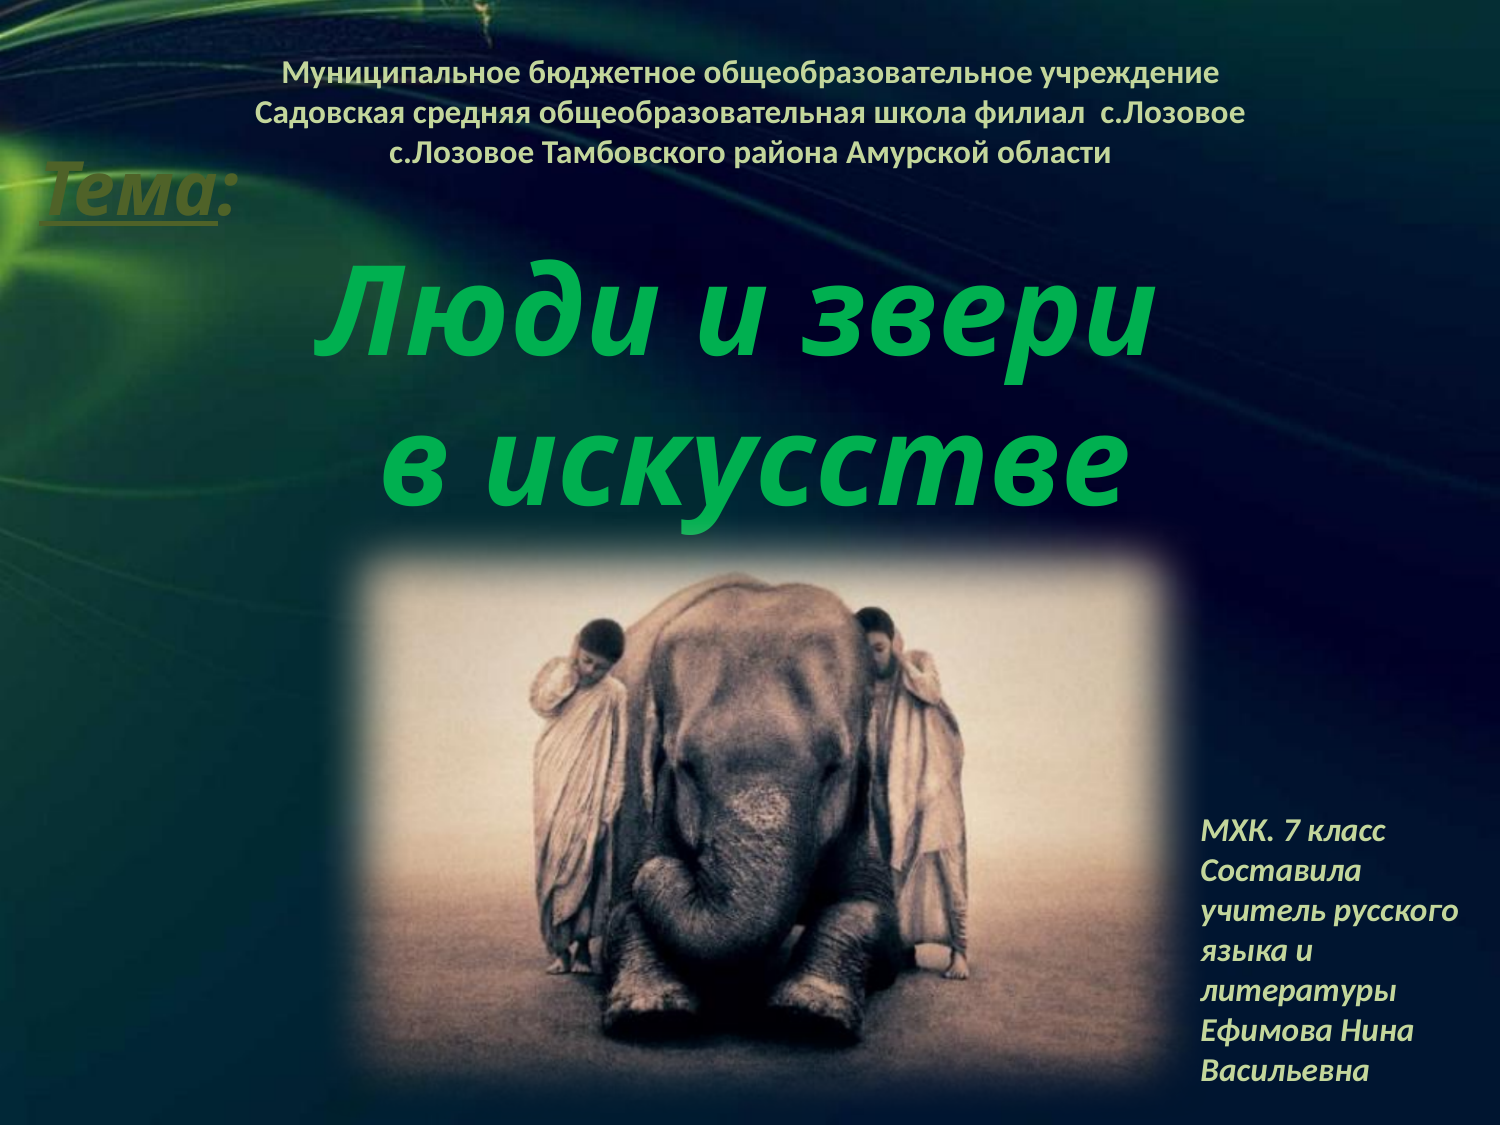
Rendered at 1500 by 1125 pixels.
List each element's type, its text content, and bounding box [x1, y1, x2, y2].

picture [0, 0, 1500, 1125]
text_box МХК. 7 класс Составила учитель русского языка и литературы Ефимова Нина Васильевна [1217, 801, 1500, 1096]
text_box Муниципальное бюджетное общеобразовательное учреждение Садовская средняя общеобразовательная школа филиал с.Лозовое с.Лозовое Тамбовского района Амурской области [1, 42, 1500, 178]
text_box Тема: Люди и звери в искусстве [4, 178, 1500, 538]
